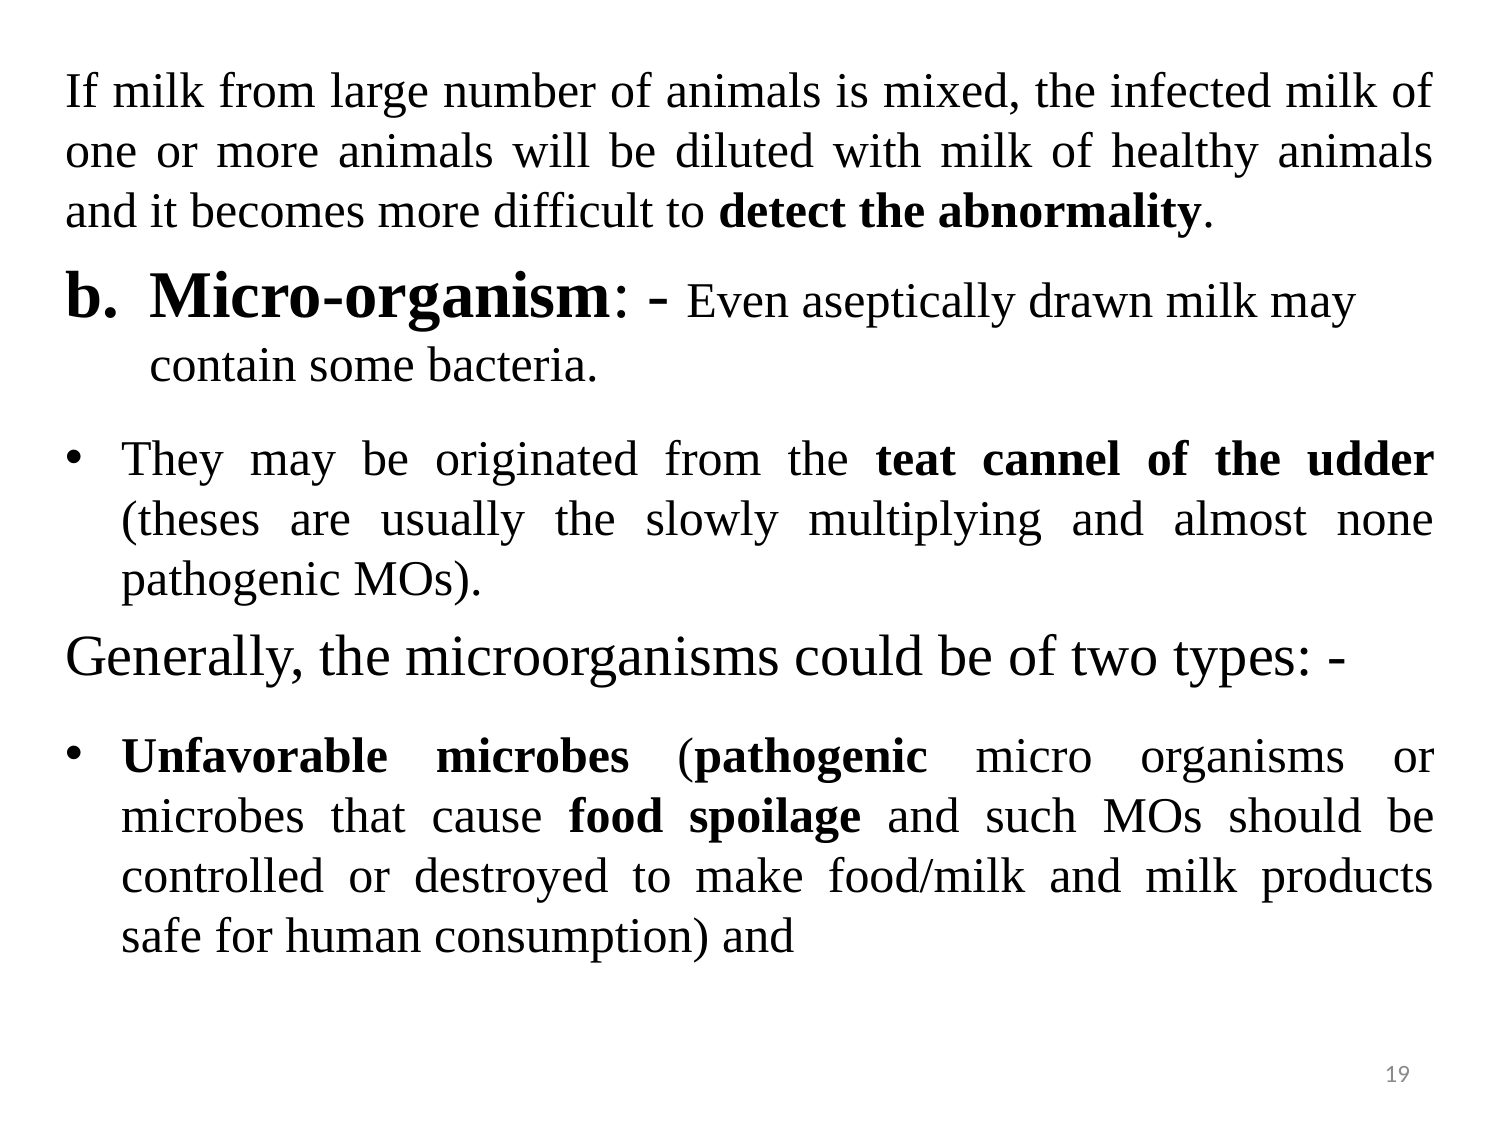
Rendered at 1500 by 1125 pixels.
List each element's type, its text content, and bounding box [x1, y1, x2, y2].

list If milk from large number of animals is mixed, the infected milk of one or more animals will be diluted with milk of healthy animals and it becomes more difficult to detect the abnormality. Micro-organism: - Even aseptically drawn milk may contain some bacteria. They may be originated from the teat cannel of the udder (theses are usually the slowly multiplying and almost none pathogenic MOs). Generally, the microorganisms could be of two types: - Unfavorable microbes (pathogenic micro organisms or microbes that cause food spoilage and such MOs should be controlled or destroyed to make food/milk and milk products safe for human consumption) and [50, 50, 1450, 1088]
slide_number 19 [1074, 1042, 1425, 1103]
